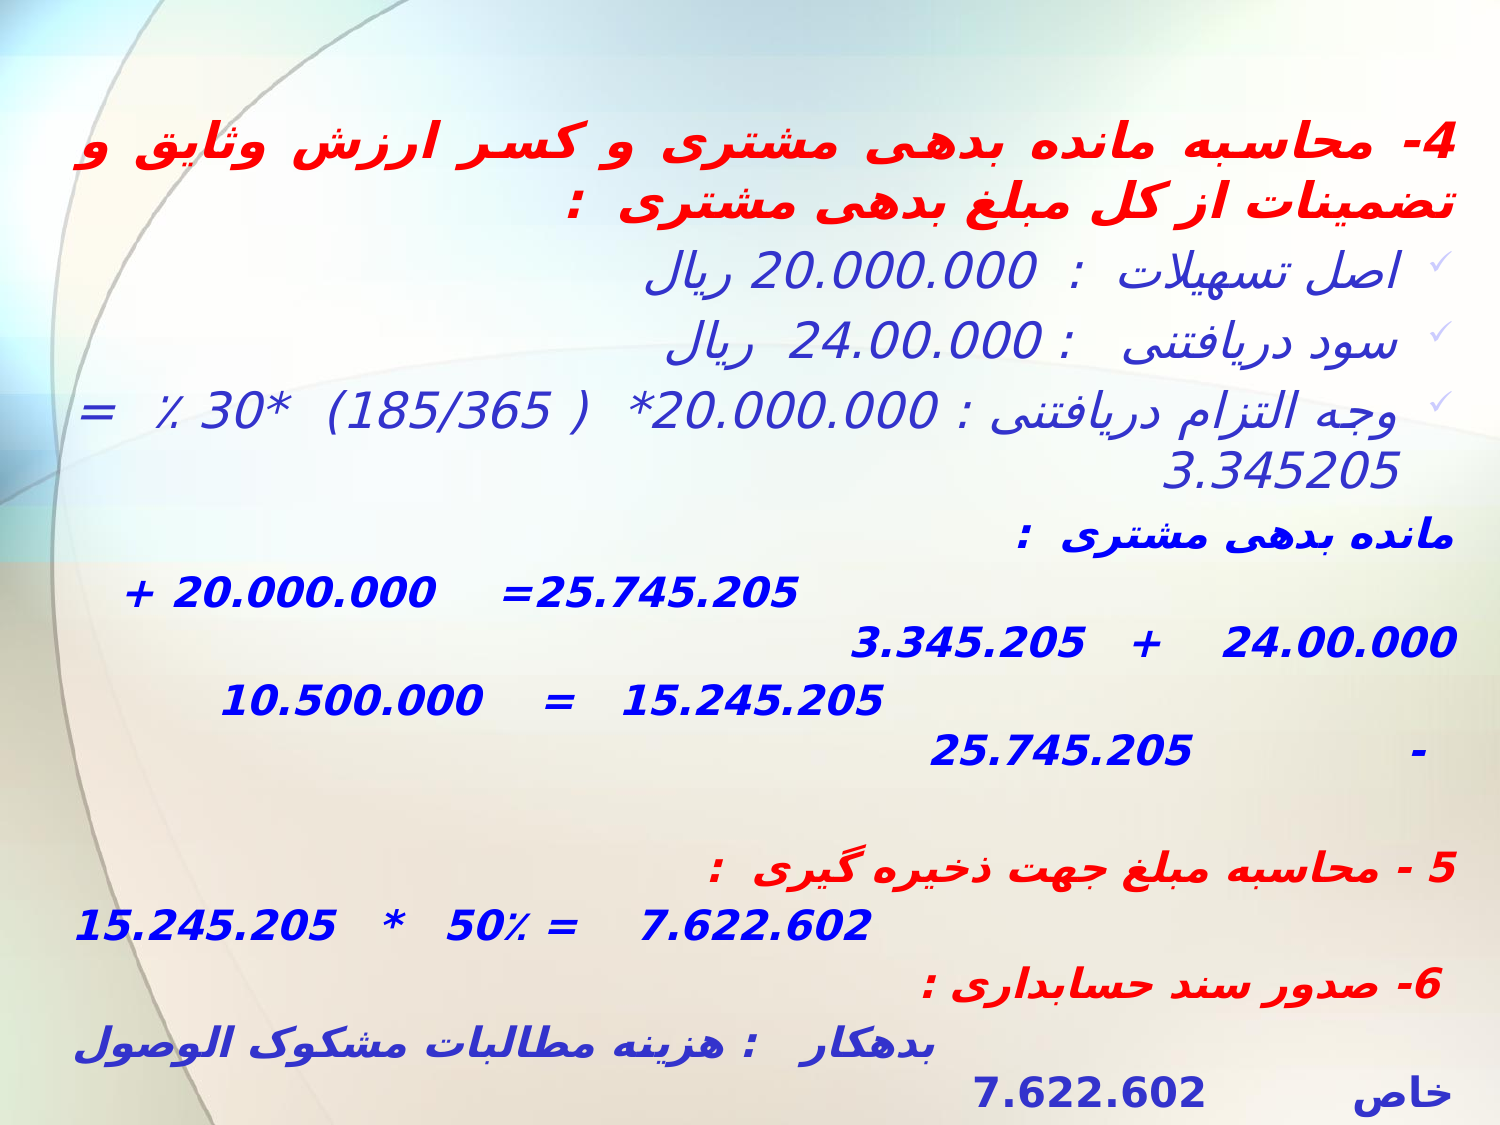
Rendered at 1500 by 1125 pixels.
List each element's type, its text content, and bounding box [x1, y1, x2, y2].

picture [0, 0, 1500, 1125]
text_box 4- محاسبه مانده بدهی مشتری و کسر ارزش وثایق و تضمینات از کل مبلغ بدهی مشتری : اصل تسهیلات : 20.000.000 ریال سود دریافتنی : 24.00.000 ریال وجه التزام دریافتنی : 20.000.000* ( 185/365) *30 ٪ = 3.345205 مانده بدهی مشتری : 25.745.205= 20.000.000 + 24.00.000 + 3.345.205 15.245.205 = 10.500.000 - 25.745.205 5 - محاسبه مبلغ جهت ذخیره گیری : 7.622.602 = 50٪ * 15.245.205 6- صدور سند حسابداری : بدهکار : هزینه مطالبات مشکوک الوصول خاص 7.622.602 بستانکار : ذخیره مطالبات مشکوک الوصول خاص 7.622.602 [56, 31, 1469, 1125]
